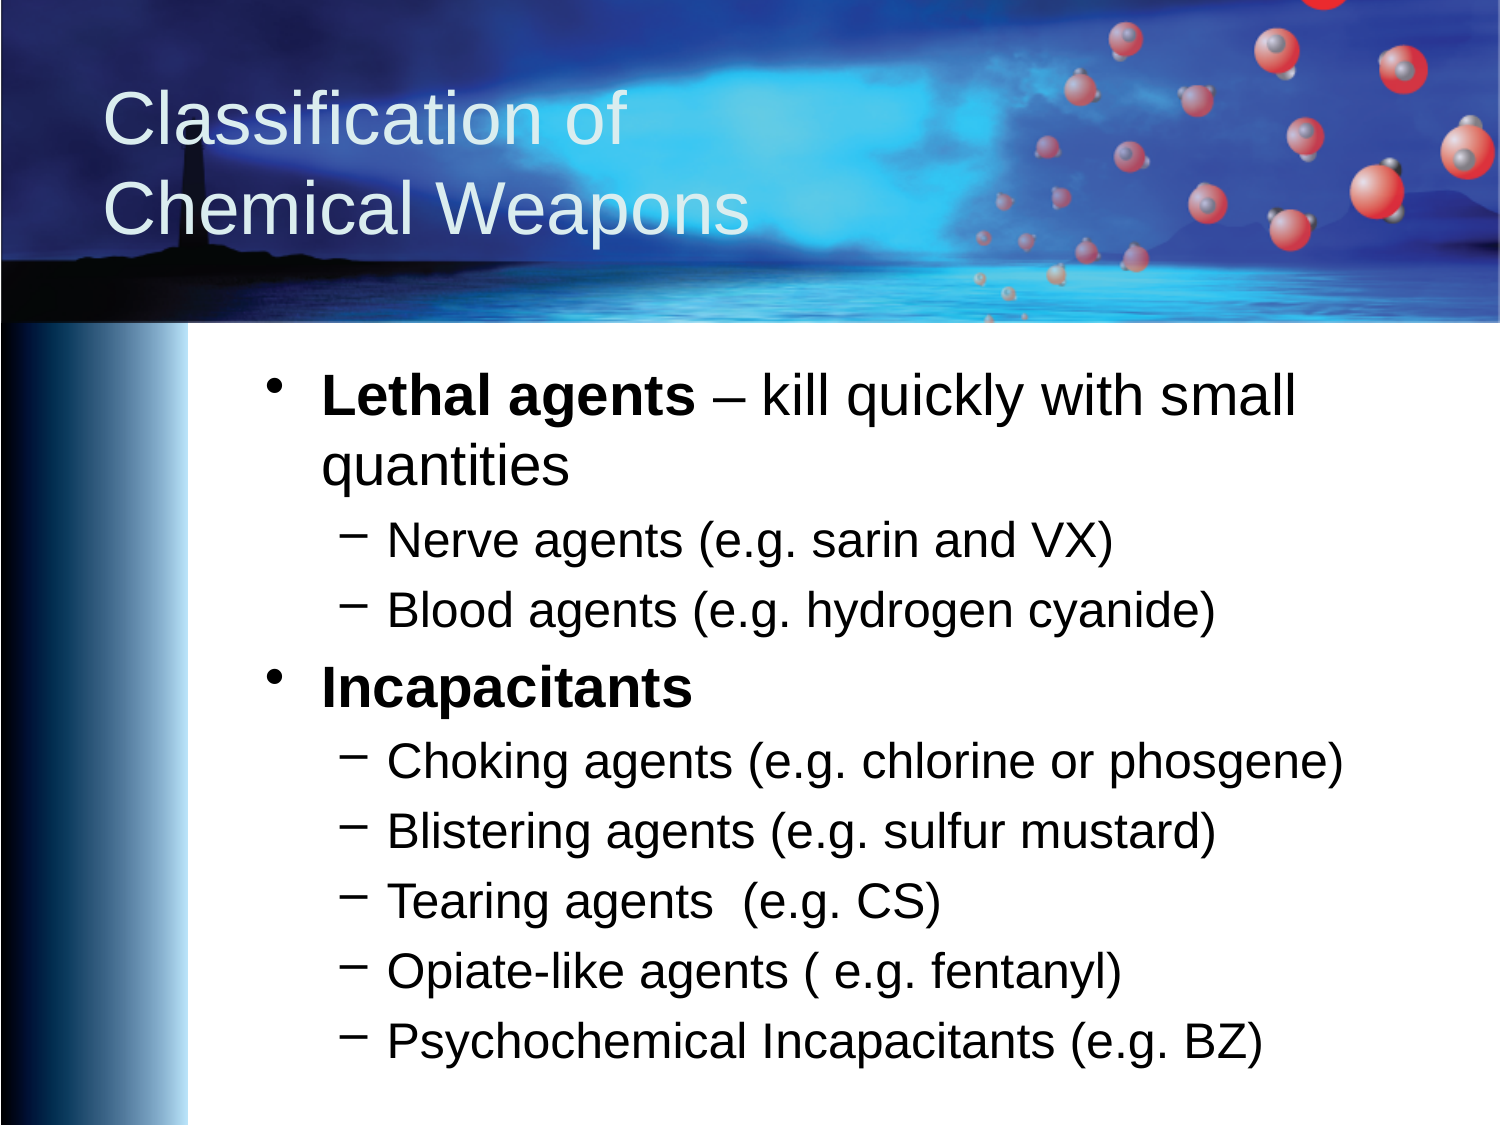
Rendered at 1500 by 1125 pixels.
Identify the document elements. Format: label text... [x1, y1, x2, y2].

text_box Lethal agents – kill quickly with small quantities Nerve agents (e.g. sarin and VX) Blood agents (e.g. hydrogen cyanide) Incapacitants Choking agents (e.g. chlorine or phosgene) Blistering agents (e.g. sulfur mustard) Tearing agents (e.g. CS) Opiate-like agents ( e.g. fentanyl) Psychochemical Incapacitants (e.g. BZ) [249, 350, 1475, 1075]
picture [1, 0, 1500, 1125]
text_box Classification of Chemical Weapons [87, 62, 813, 275]
